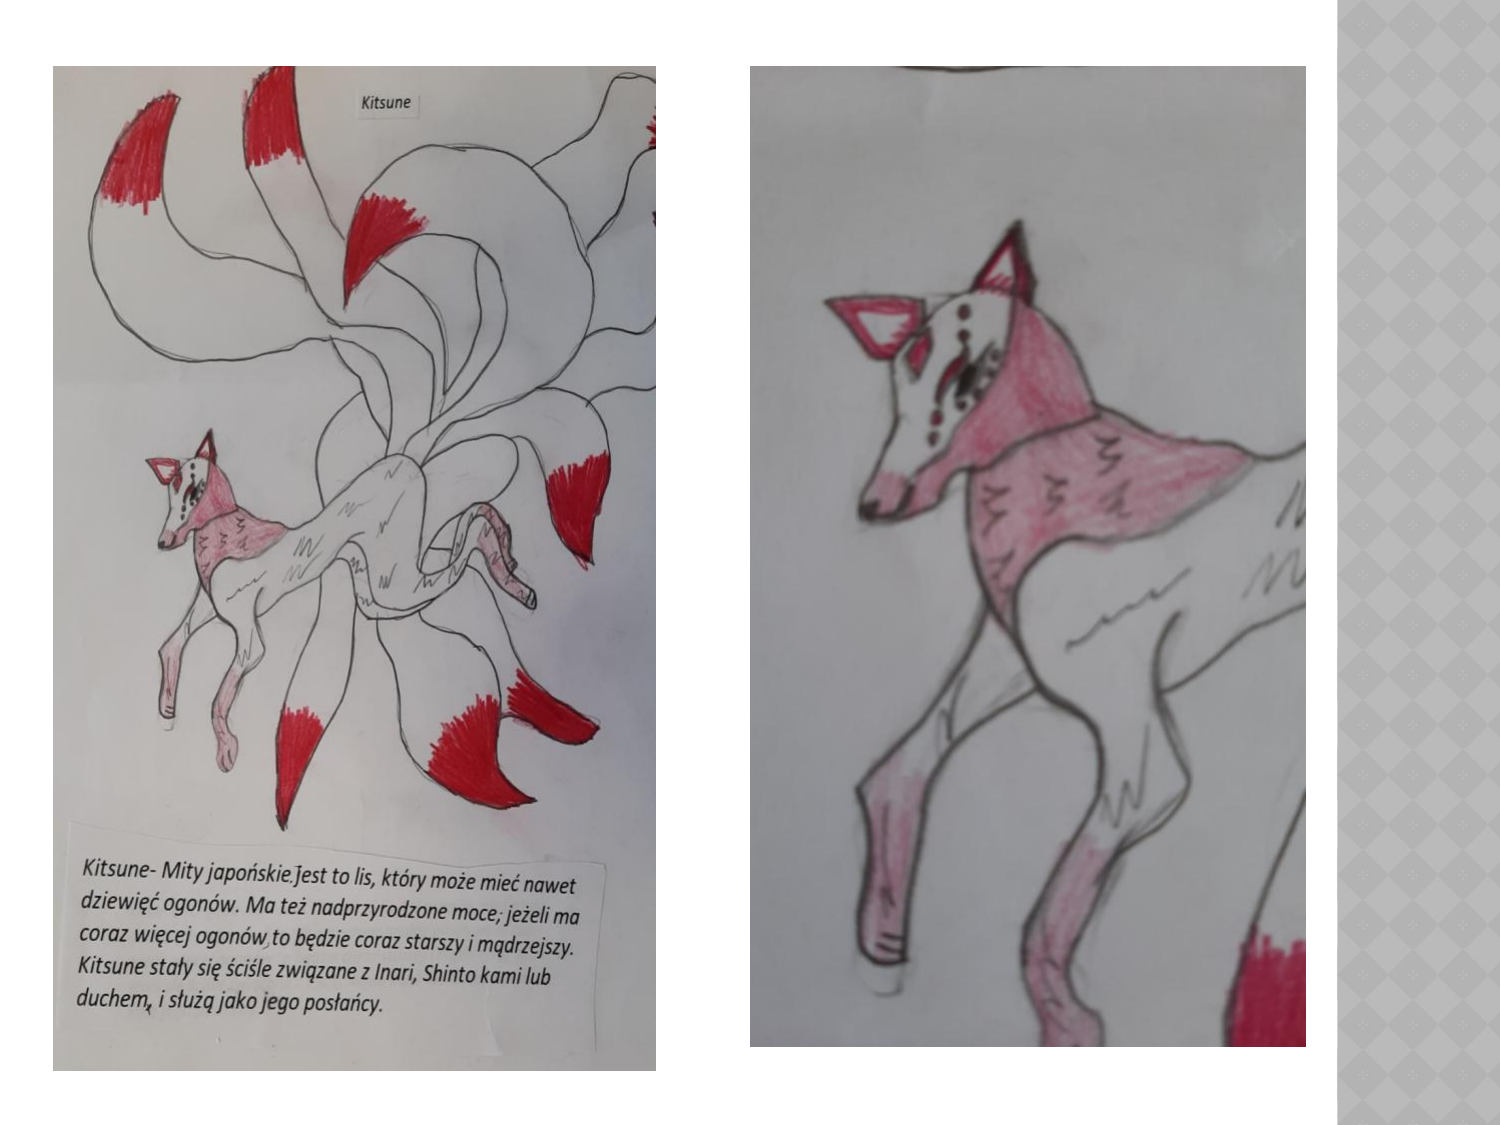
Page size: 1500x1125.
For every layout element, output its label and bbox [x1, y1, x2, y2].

picture [749, 65, 1306, 1048]
picture [52, 65, 656, 1071]
